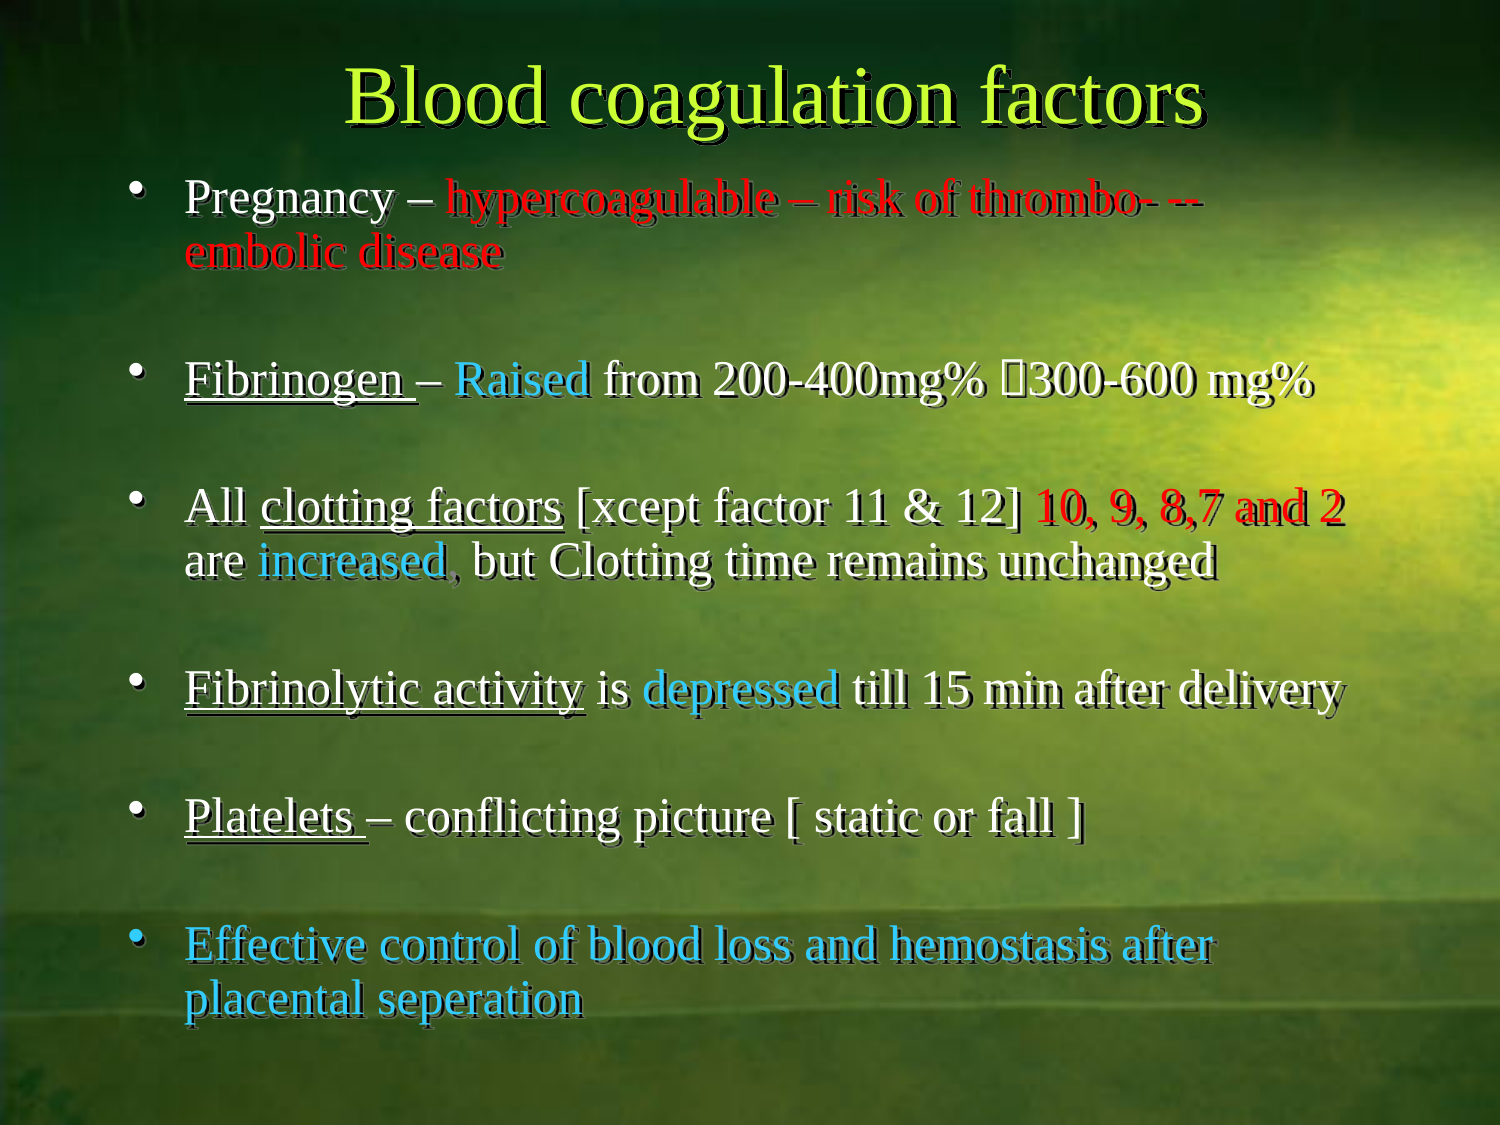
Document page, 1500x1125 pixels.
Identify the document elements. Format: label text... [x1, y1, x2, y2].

title Blood coagulation factors [137, 50, 1413, 131]
picture [0, 0, 1500, 1125]
list Pregnancy – hypercoagulable – risk of thrombo- --embolic disease Fibrinogen – Raised from 200-400mg% 300-600 mg% All clotting factors [xcept factor 11 & 12] 10, 9, 8,7 and 2 are increased, but Clotting time remains unchanged Fibrinolytic activity is depressed till 15 min after delivery Platelets – conflicting picture [ static or fall ] Effective control of blood loss and hemostasis after placental seperation [112, 162, 1375, 1063]
